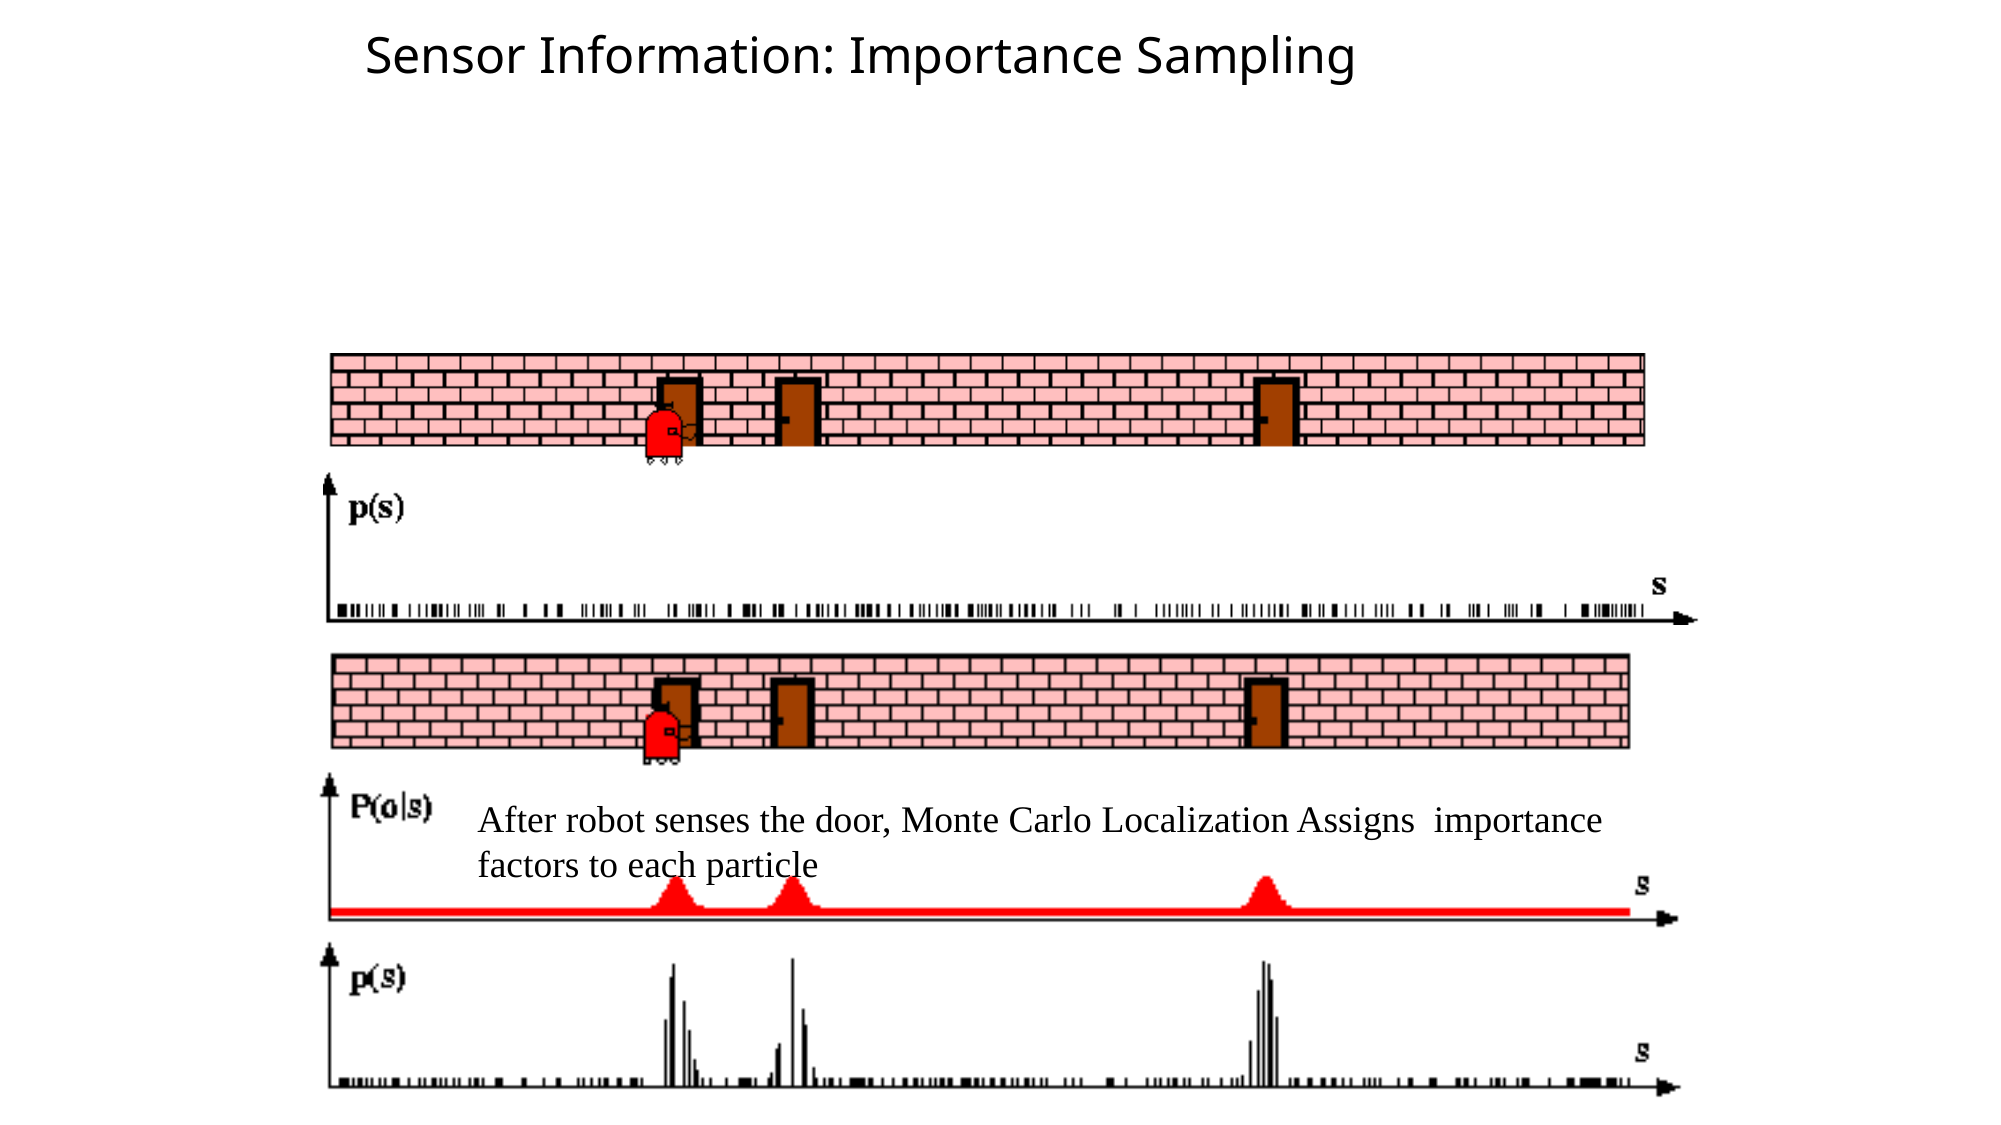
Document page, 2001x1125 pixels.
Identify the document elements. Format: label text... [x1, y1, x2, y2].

picture [299, 649, 1713, 1121]
title Sensor Information: Importance Sampling [350, 19, 1732, 95]
picture [323, 353, 1700, 625]
